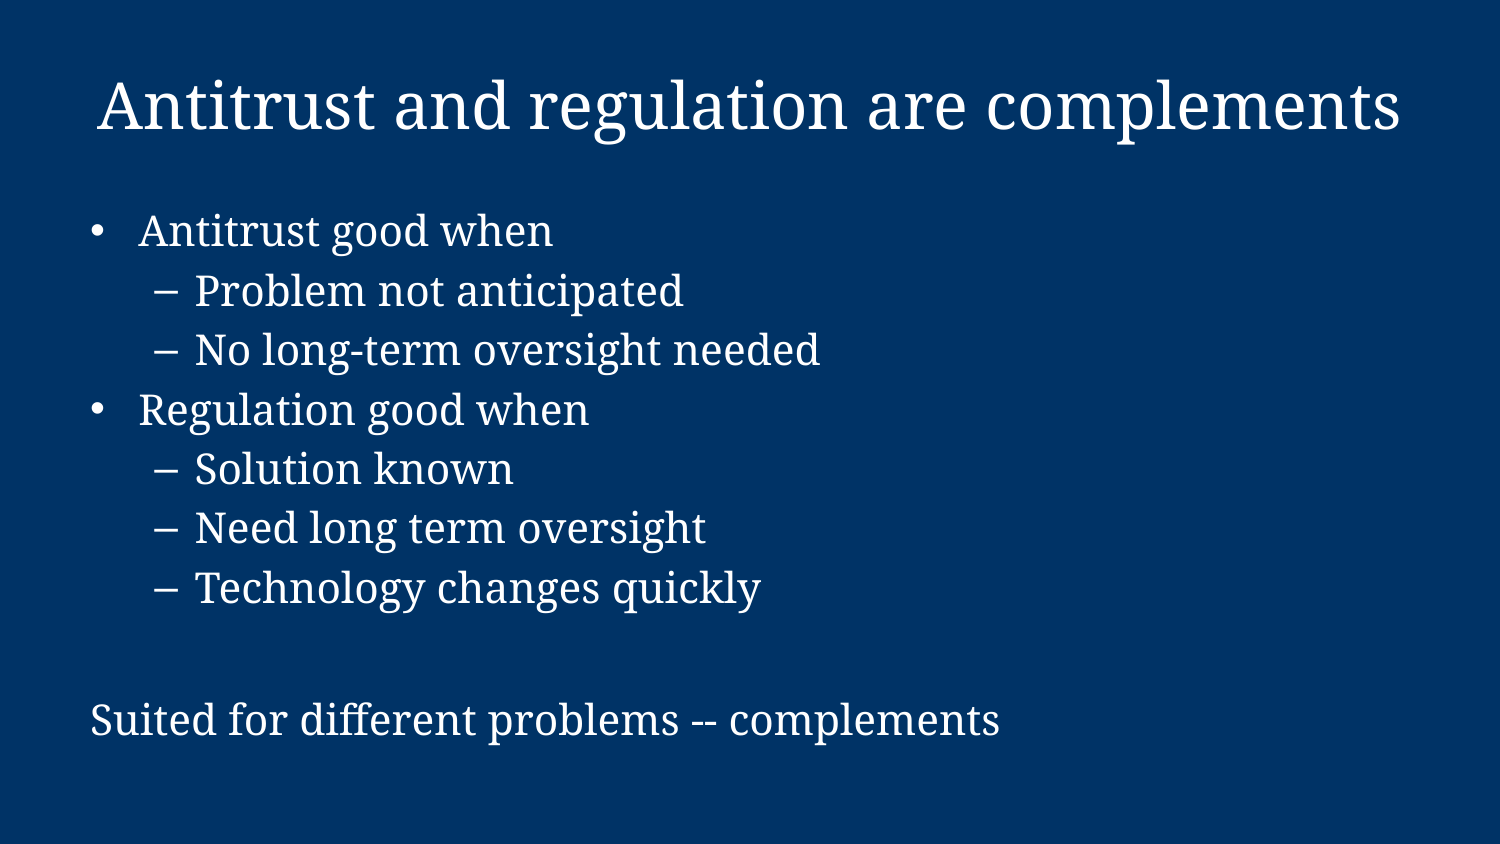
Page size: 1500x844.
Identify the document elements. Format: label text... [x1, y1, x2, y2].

title Antitrust and regulation are complements [75, 33, 1425, 175]
list Antitrust good when Problem not anticipated No long-term oversight needed Regulation good when Solution known Need long term oversight Technology changes quickly Suited for different problems -- complements [75, 196, 1425, 758]
